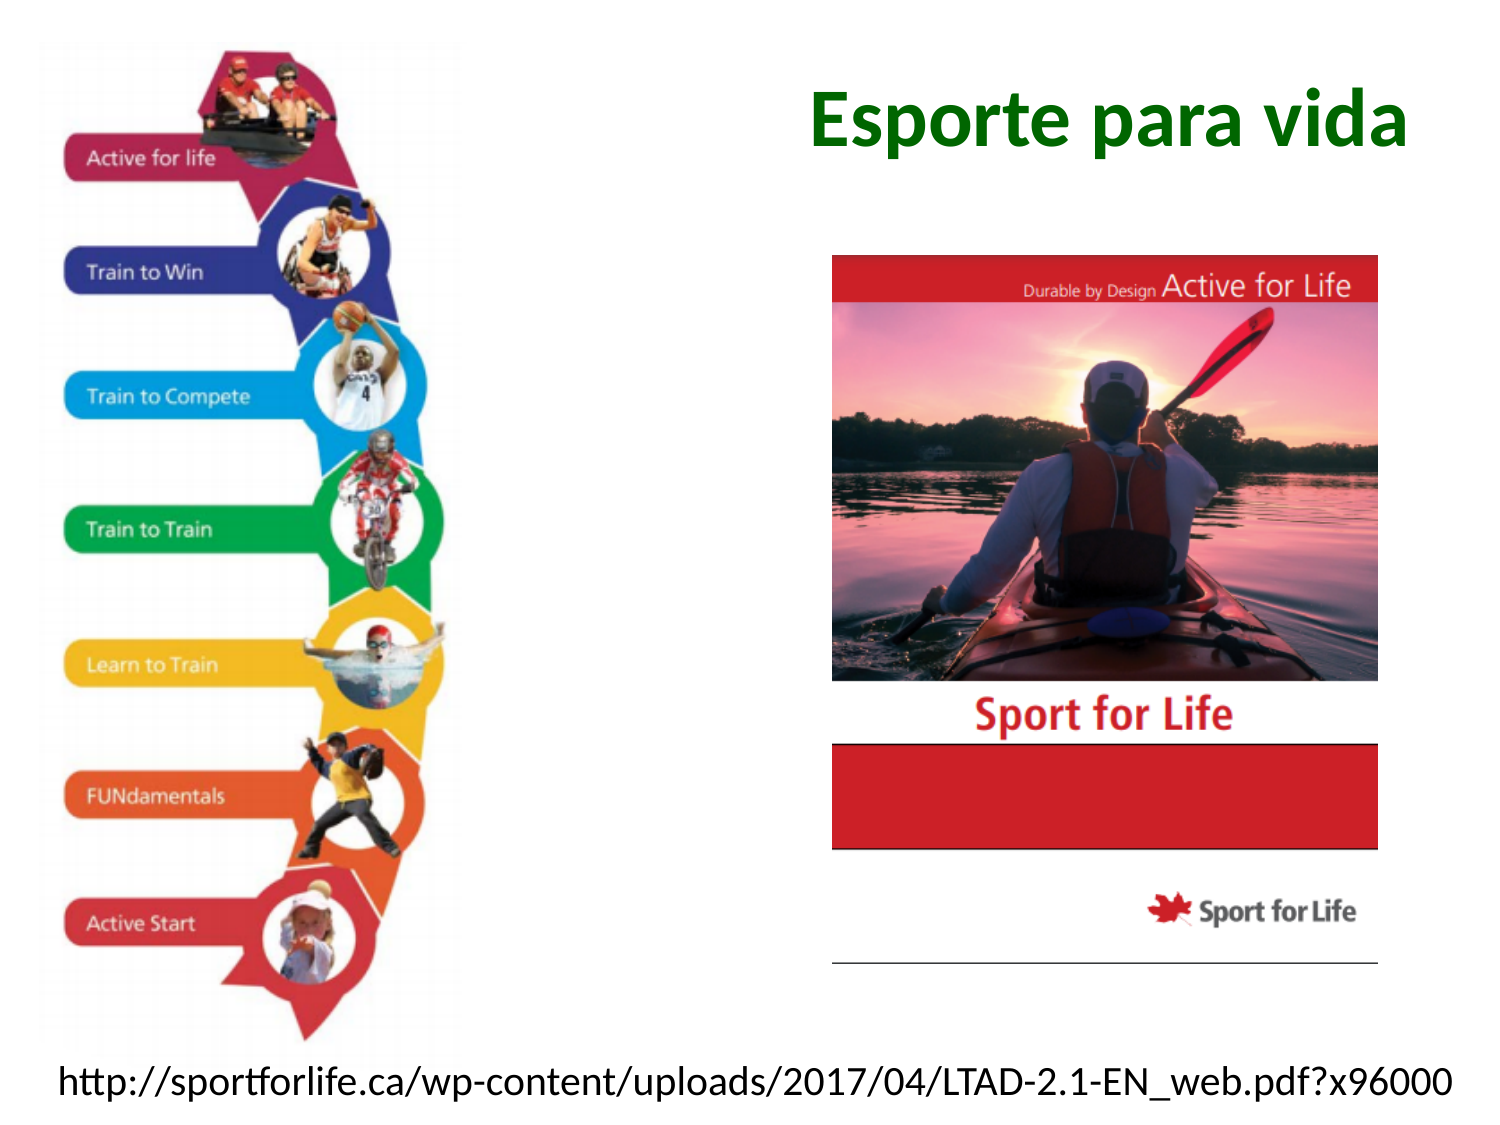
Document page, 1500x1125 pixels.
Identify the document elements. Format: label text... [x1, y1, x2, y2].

picture [39, 42, 467, 1071]
picture [832, 255, 1378, 965]
text_box http://sportforlife.ca/wp-content/uploads/2017/04/LTAD-2.1-EN_web.pdf?x96000 [29, 1046, 1483, 1112]
title Esporte para vida [75, 19, 1425, 207]
